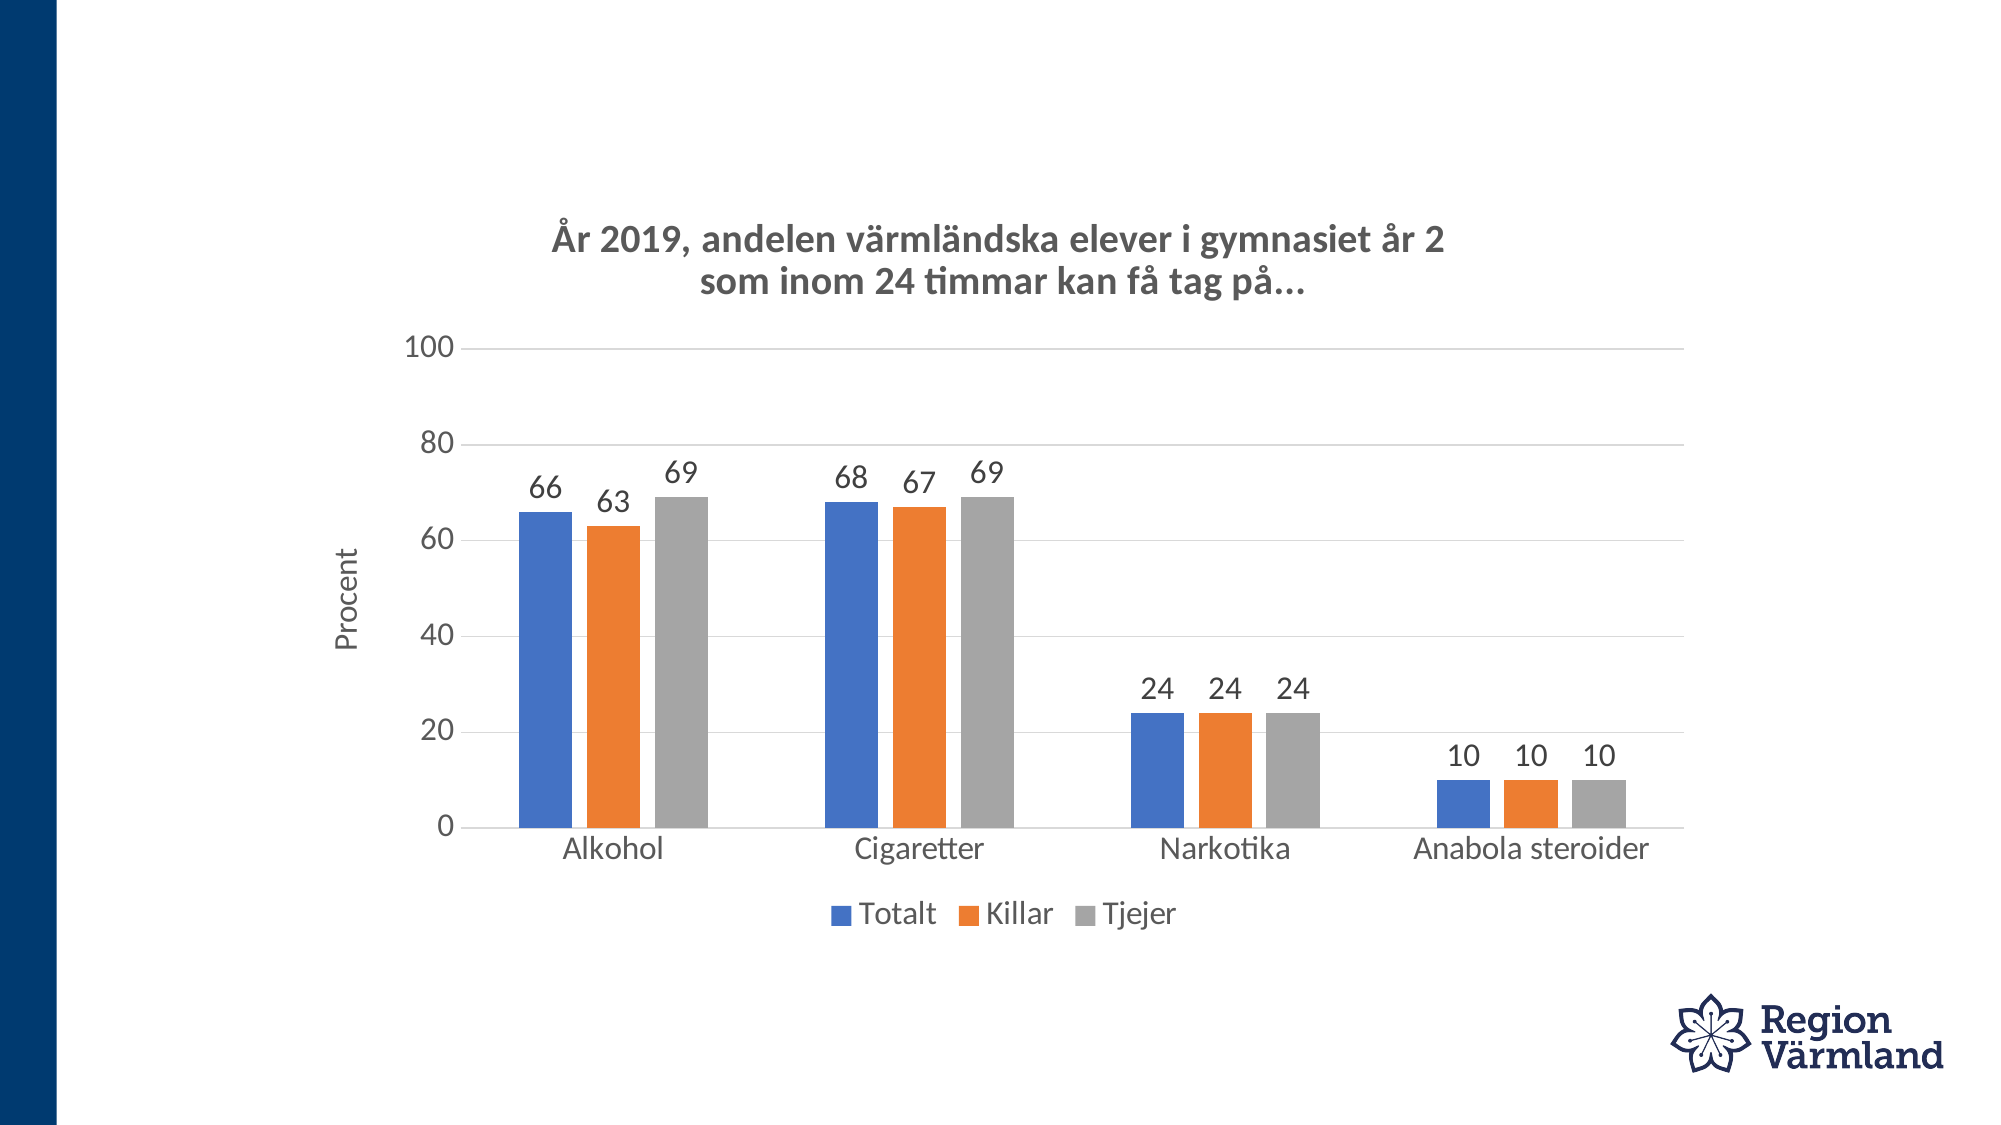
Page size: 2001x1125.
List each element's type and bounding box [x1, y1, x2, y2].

chart [295, 186, 1713, 940]
picture [1670, 993, 1944, 1073]
